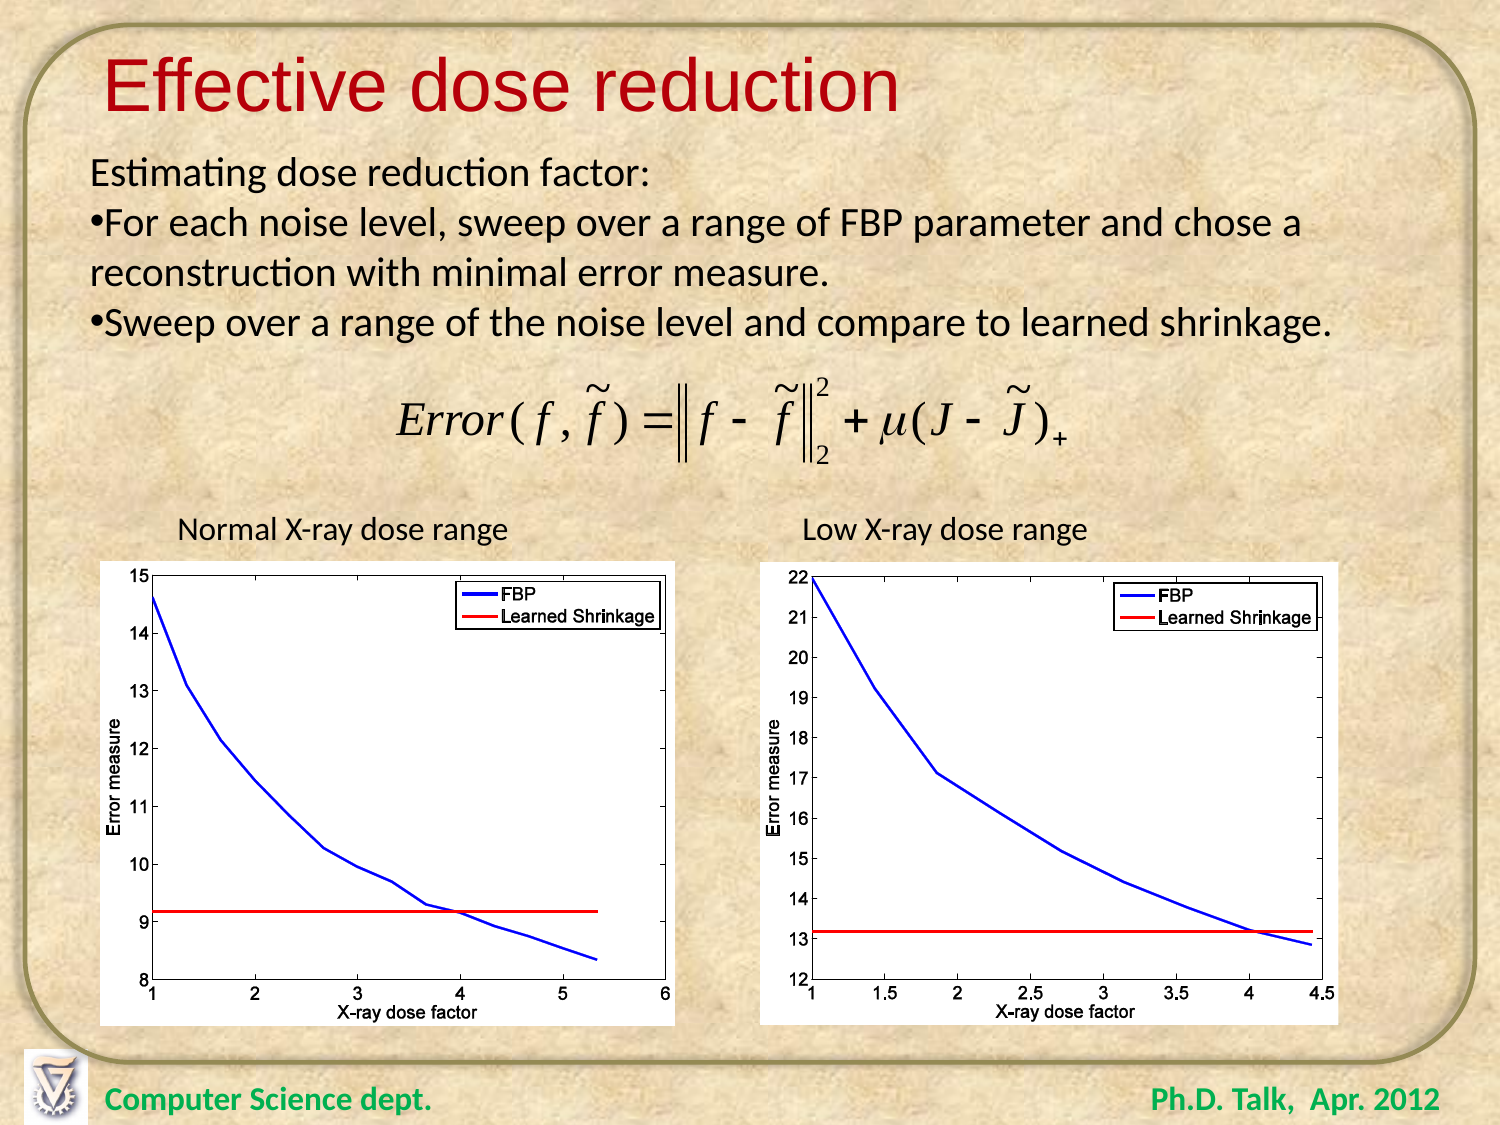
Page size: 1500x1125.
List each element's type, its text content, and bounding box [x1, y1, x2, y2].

picture [0, 0, 1500, 1125]
text_box Estimating dose reduction factor: For each noise level, sweep over a range of FBP parameter and chose a reconstruction with minimal error measure. Sweep over a range of the noise level and compare to learned shrinkage. [74, 137, 1413, 353]
text_box Normal X-ray dose range [162, 499, 675, 555]
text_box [387, 362, 1079, 476]
text_box Effective dose reduction [87, 24, 1113, 137]
text_box Low X-ray dose range [787, 499, 1300, 555]
